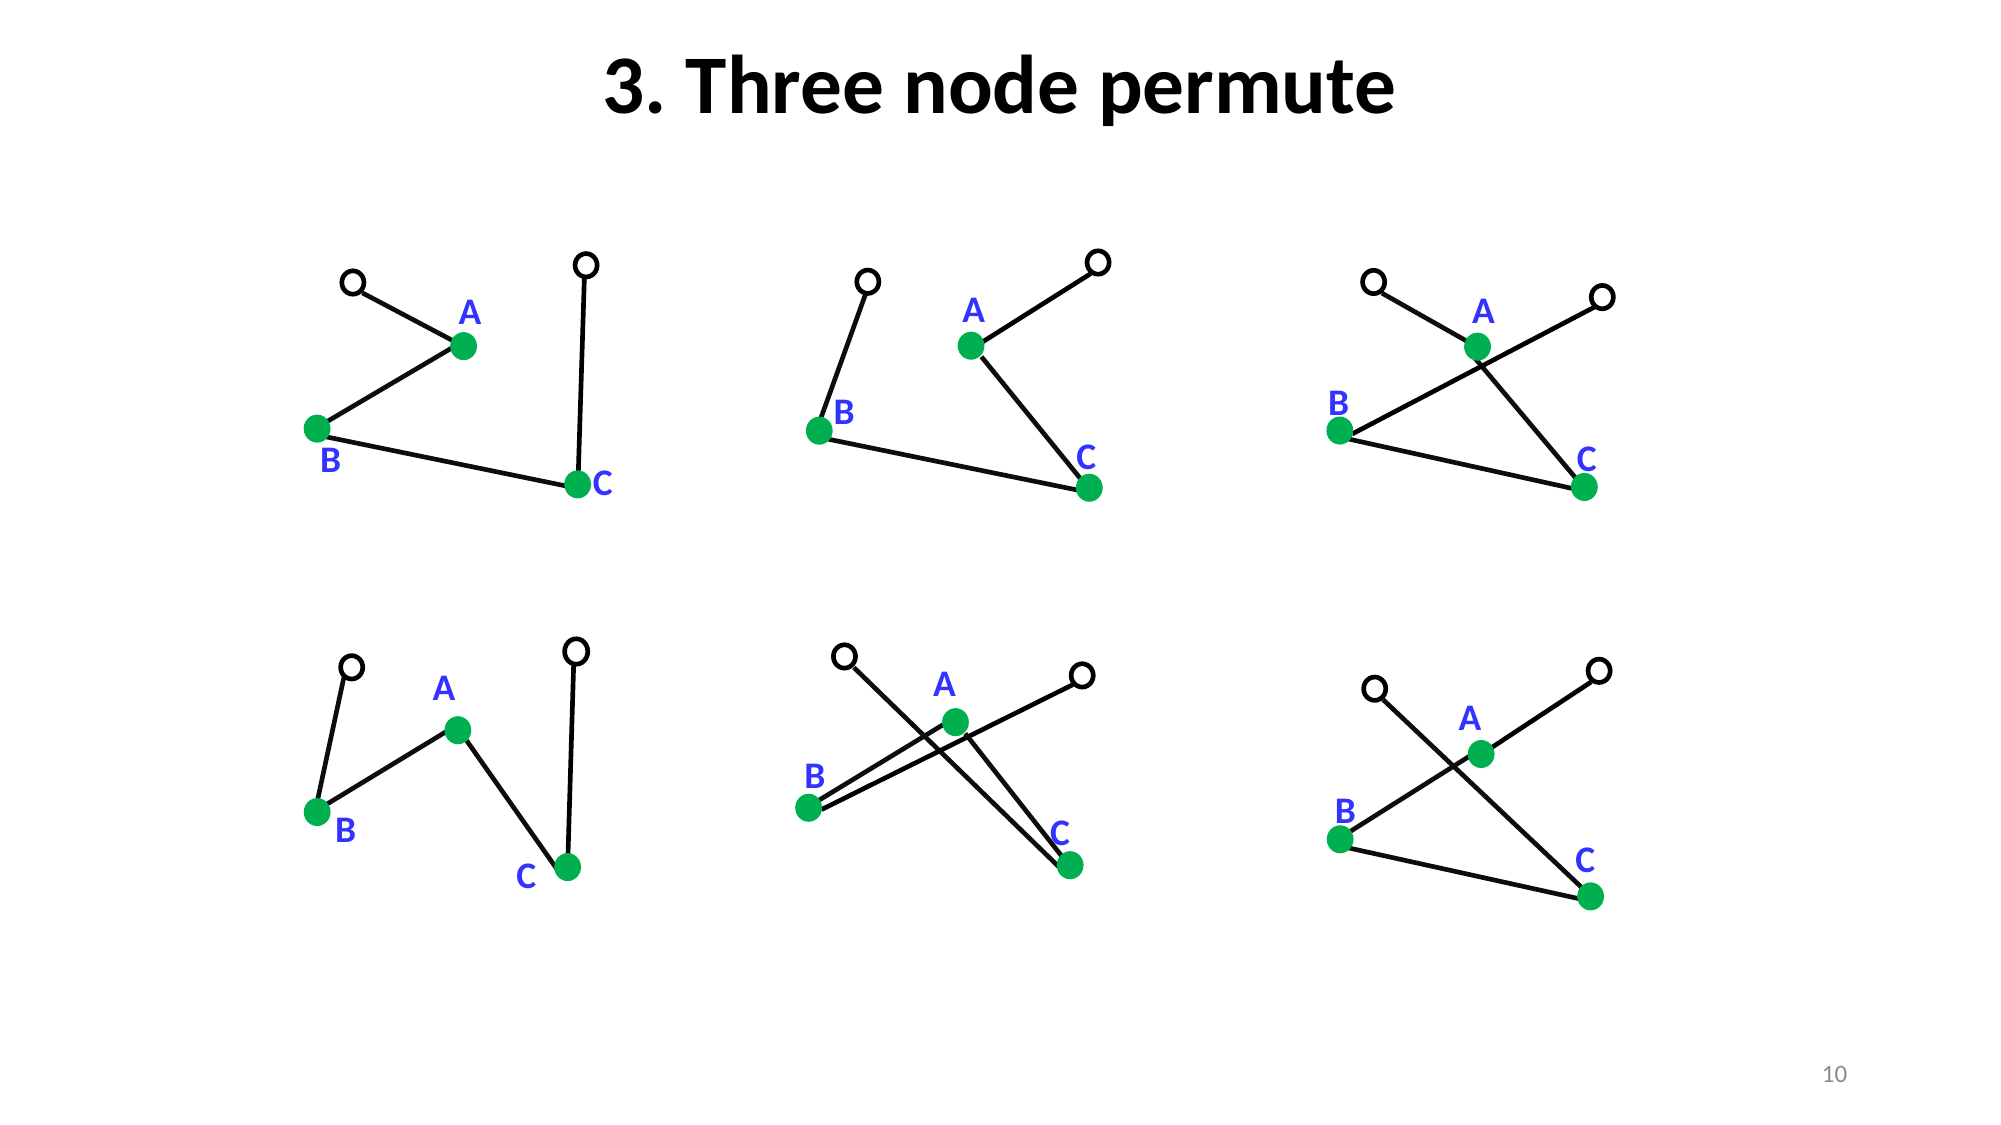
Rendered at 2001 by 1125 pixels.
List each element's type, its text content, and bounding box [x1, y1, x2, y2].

title 3. Three node permute [0, 1, 2000, 172]
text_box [1313, 270, 1620, 500]
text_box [305, 638, 588, 909]
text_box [789, 644, 1100, 877]
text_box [808, 250, 1130, 515]
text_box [305, 253, 635, 519]
slide_number 10 [1412, 1042, 1863, 1103]
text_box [1319, 659, 1636, 909]
